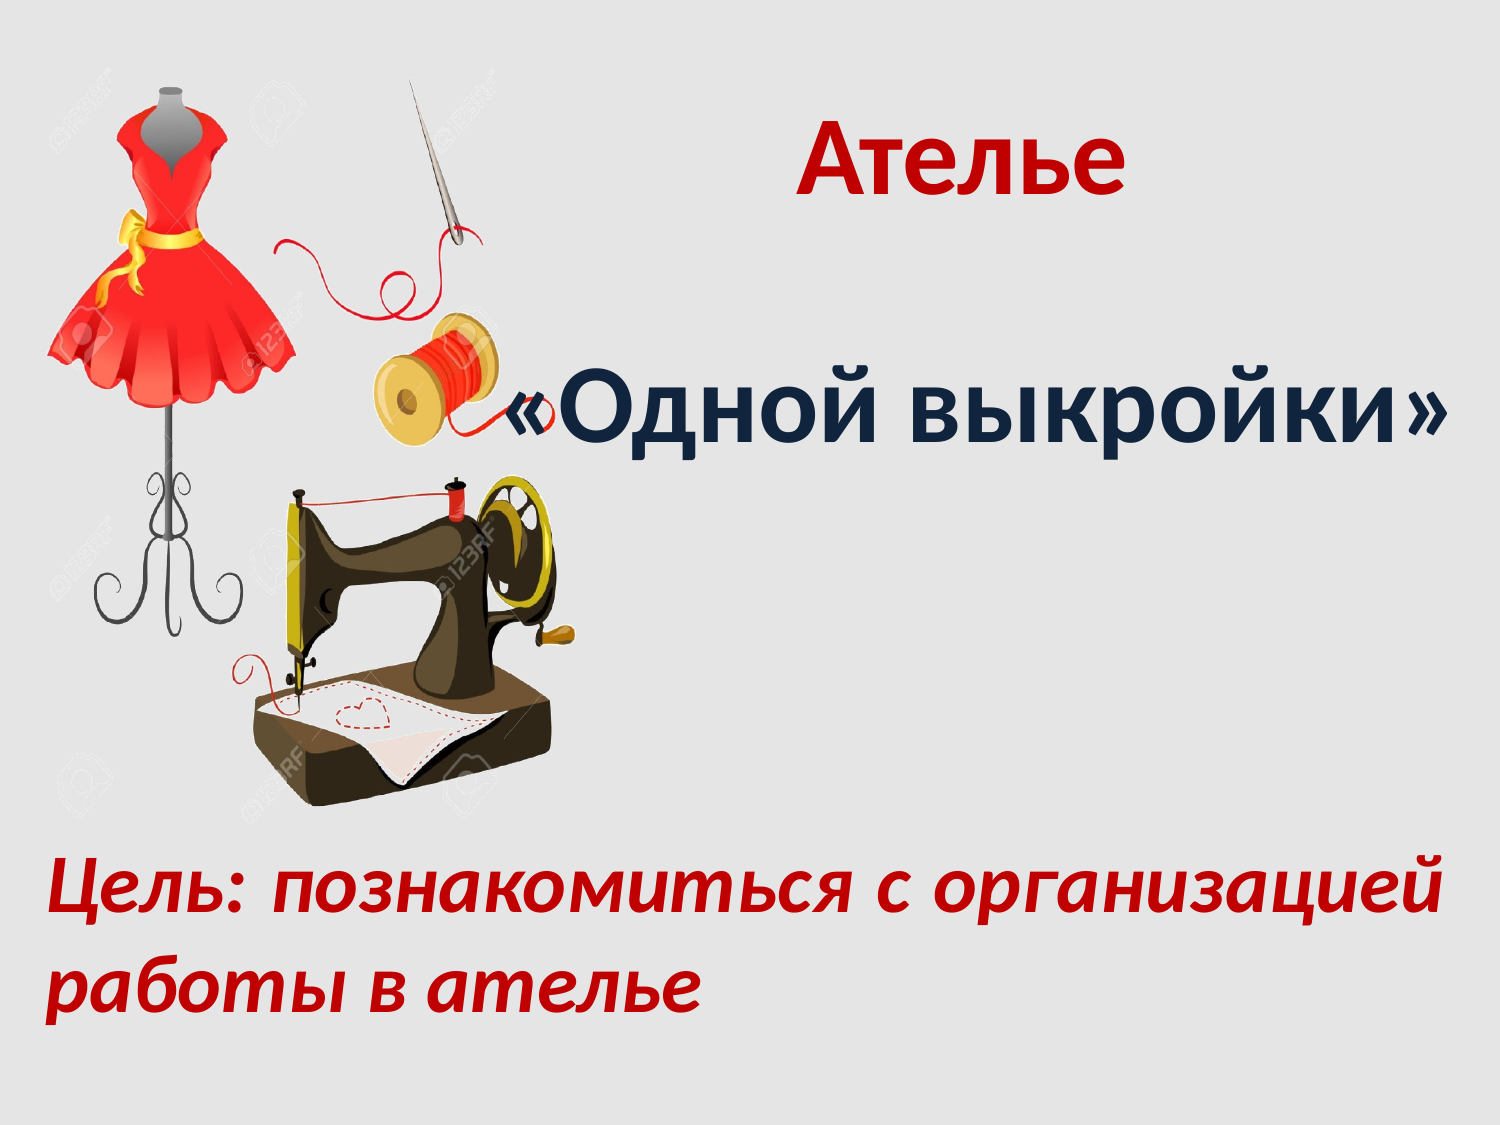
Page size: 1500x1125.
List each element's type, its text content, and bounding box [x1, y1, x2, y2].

picture [29, 48, 585, 841]
text_box Ателье [761, 54, 1164, 179]
text_box «Одной выкройки» [589, 301, 1500, 624]
text_box Цель: познакомиться с организацией работы в ателье [30, 821, 1461, 1037]
